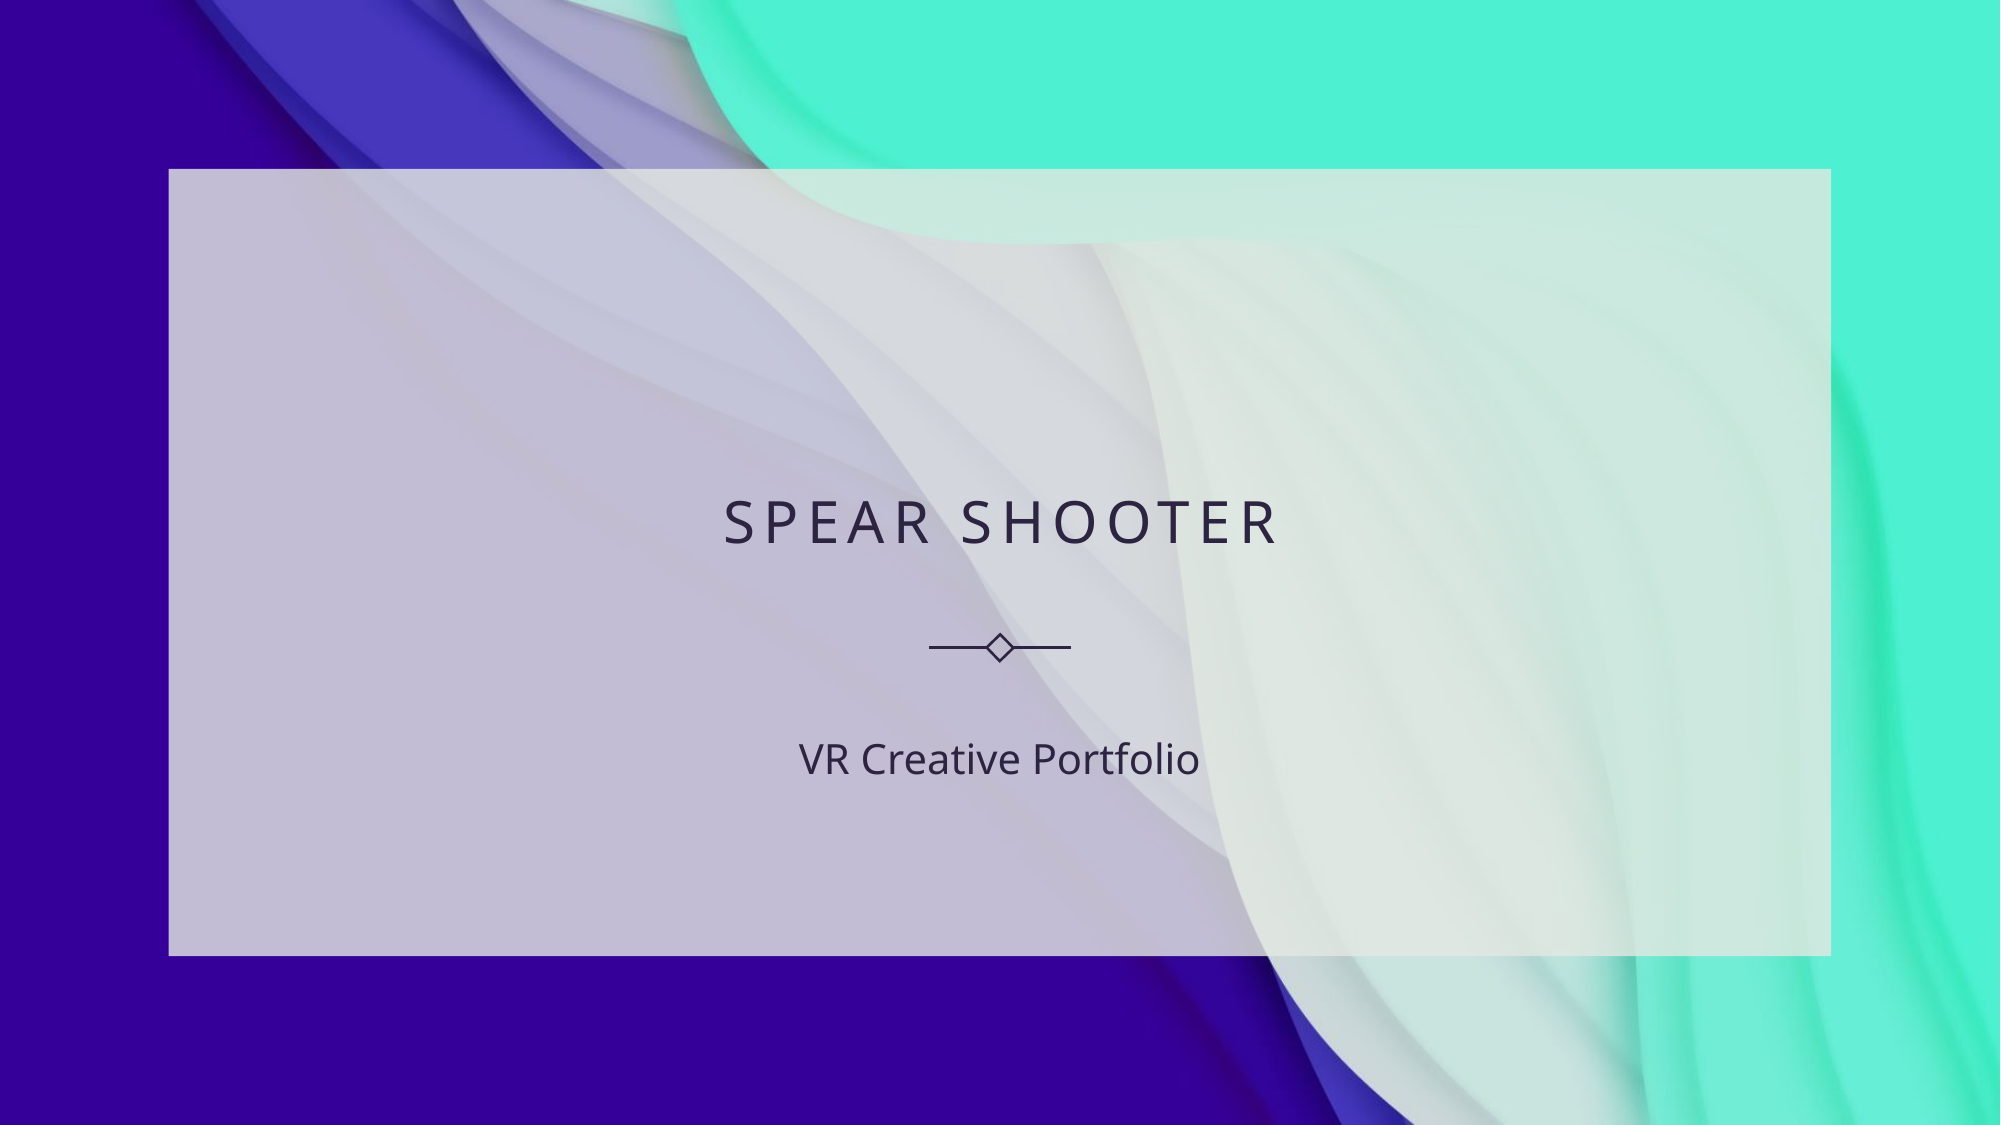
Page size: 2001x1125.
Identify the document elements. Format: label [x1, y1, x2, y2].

text_box [928, 638, 1072, 658]
picture [0, 0, 2000, 1125]
